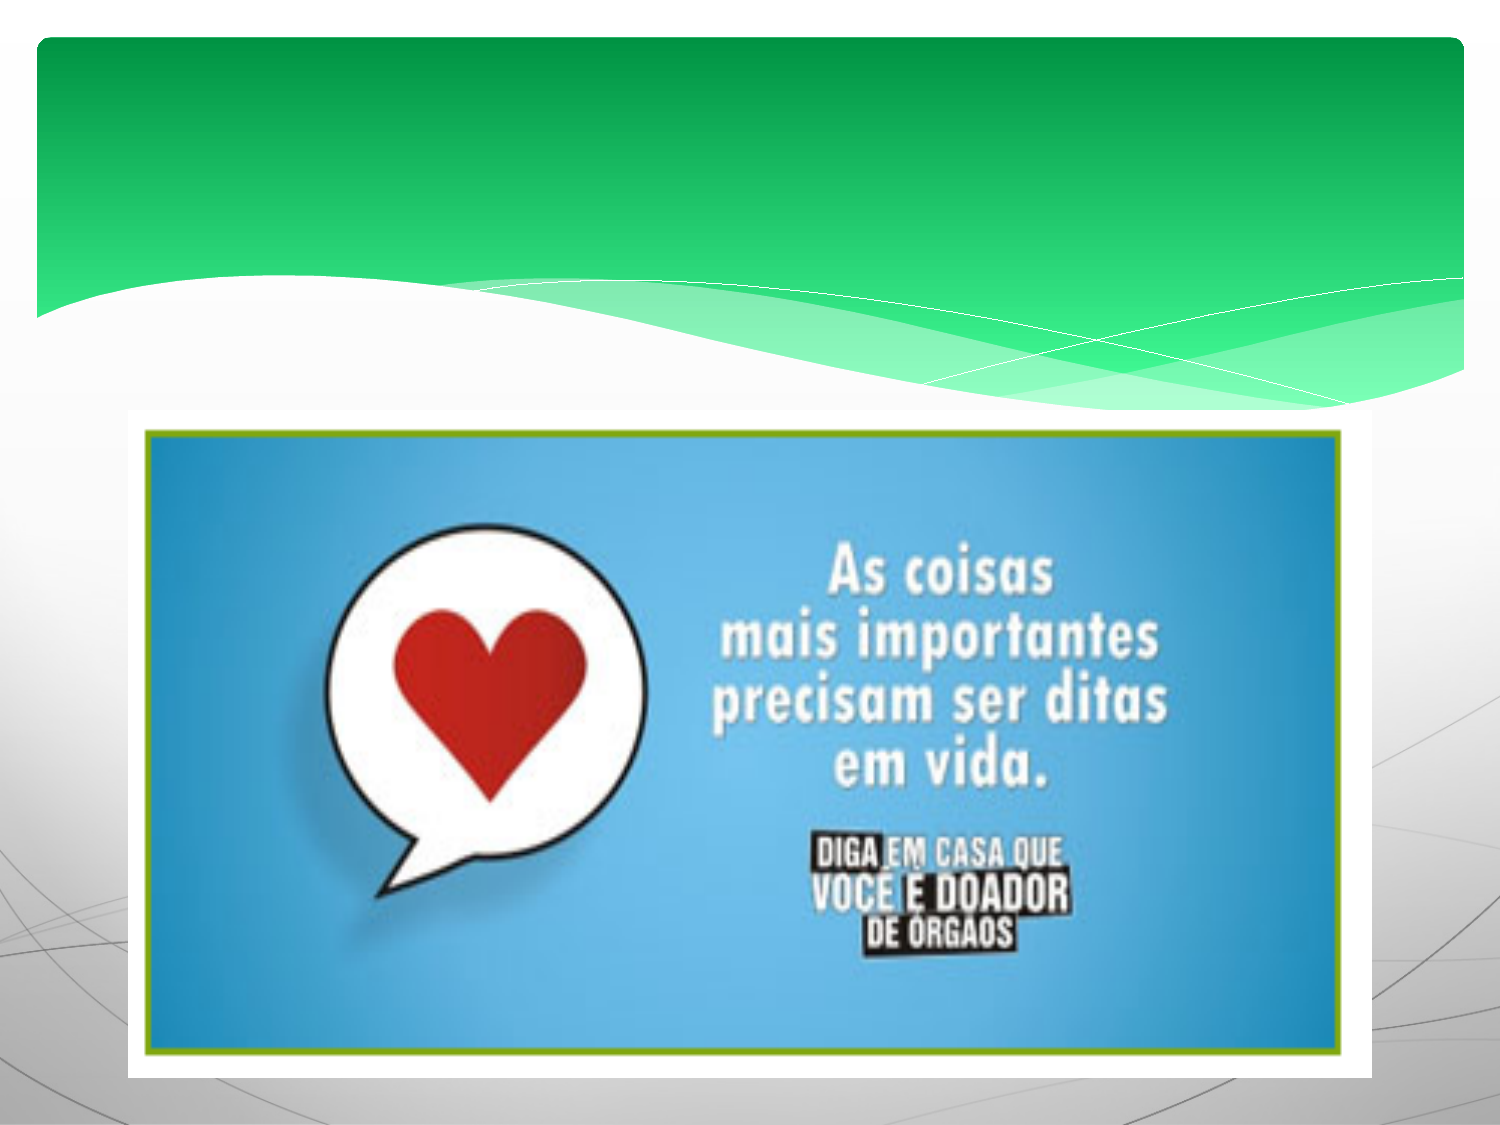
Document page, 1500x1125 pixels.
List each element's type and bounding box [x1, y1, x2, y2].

list [128, 409, 1372, 1079]
